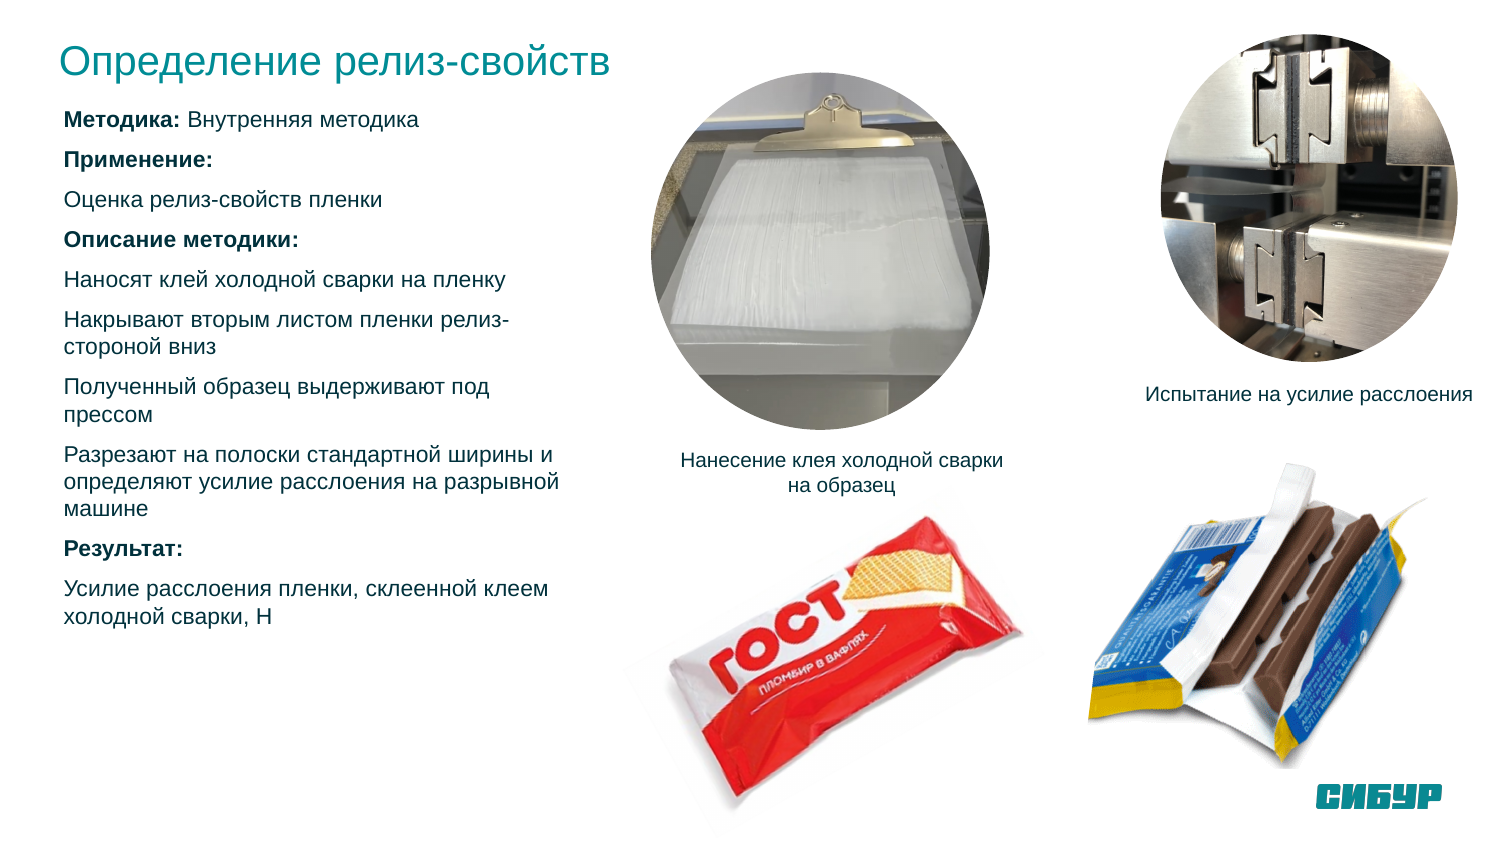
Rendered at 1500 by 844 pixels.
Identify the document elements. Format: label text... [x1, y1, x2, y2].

text_box Испытание на усилие расслоения [1144, 380, 1474, 406]
text_box Нанесение клея холодной сварки на образец [677, 447, 1007, 498]
picture [1316, 784, 1442, 809]
list Методика: Внутренняя методика Применение: Оценка релиз-свойств пленки Описание методики: Наносят клей холодной сварки на пленку Накрывают вторым листом пленки релиз-стороной вниз Полученный образец выдерживают под прессом Разрезают на полоски стандартной ширины и определяют усилие расслоения на разрывной машине Результат: Усилие расслоения пленки, склеенной клеем холодной сварки, Н [63, 111, 569, 666]
picture [1144, 34, 1474, 362]
picture [650, 72, 990, 431]
picture [624, 487, 1044, 837]
text_box Определение релиз-свойств [58, 34, 777, 111]
picture [1081, 446, 1437, 770]
